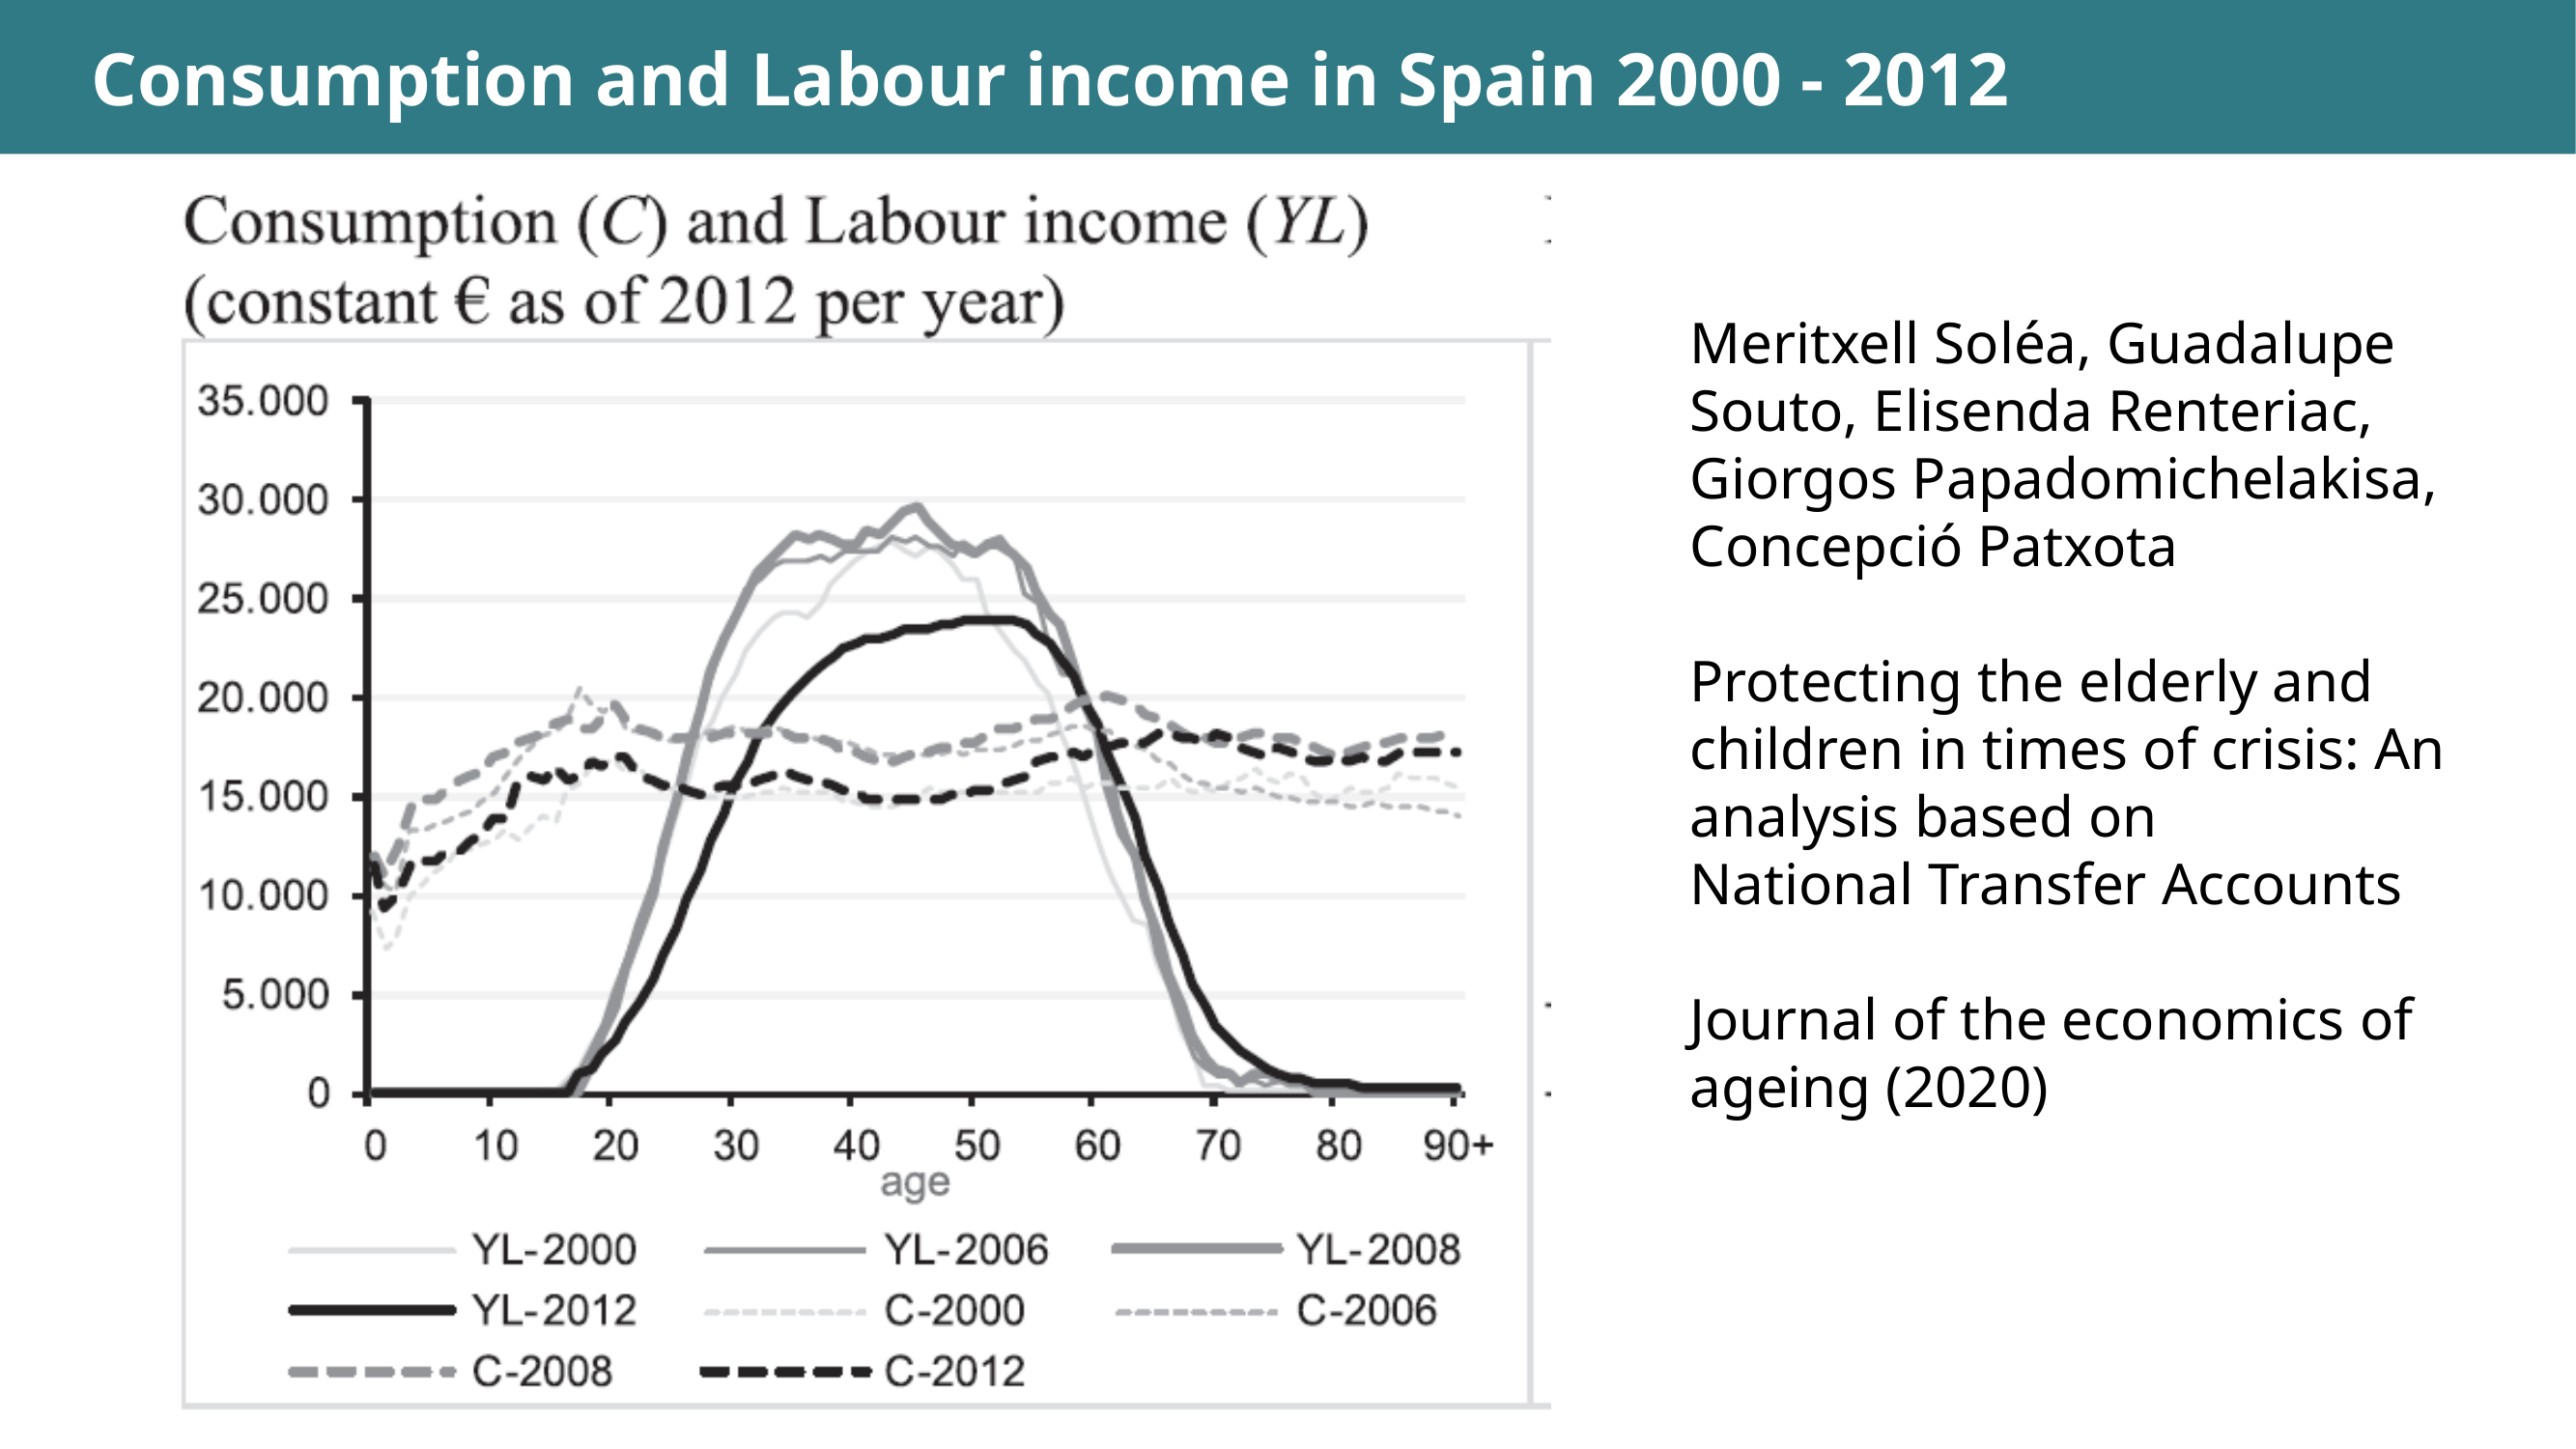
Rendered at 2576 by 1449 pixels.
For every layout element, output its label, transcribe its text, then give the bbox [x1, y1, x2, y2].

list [135, 187, 1551, 1414]
title Consumption and Labour income in Spain 2000 - 2012 [0, 0, 2576, 155]
text_box Meritxell Soléa, Guadalupe Souto, Elisenda Renteriac, Giorgos Papadomichelakisa, Concepció Patxota Protecting the elderly and children in times of crisis: An analysis based on National Transfer Accounts Journal of the economics of ageing (2020) [1675, 299, 2498, 1126]
